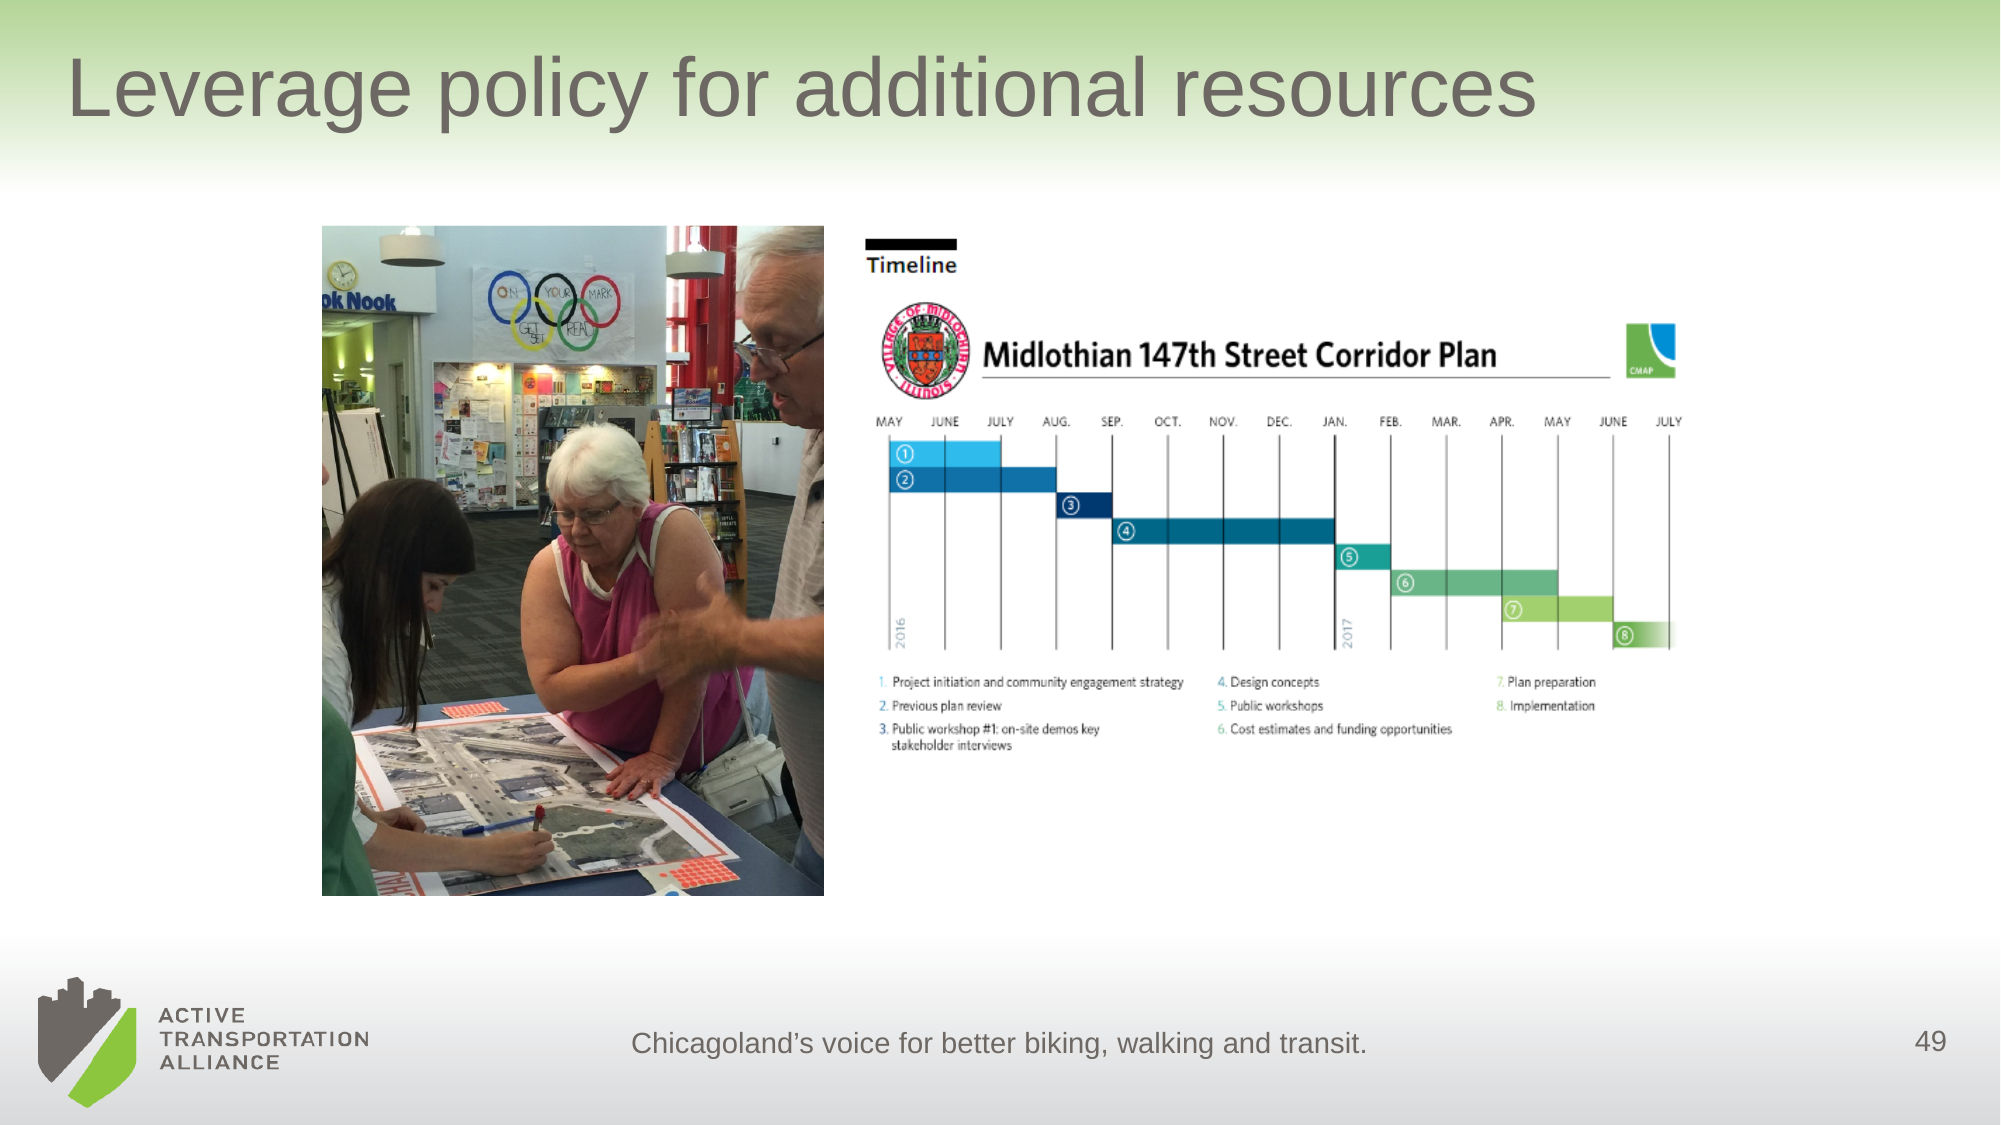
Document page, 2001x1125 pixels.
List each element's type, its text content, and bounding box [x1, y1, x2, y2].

title Leverage policy for additional resources [52, 8, 1884, 170]
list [237, 309, 908, 812]
picture [0, 0, 2001, 1125]
